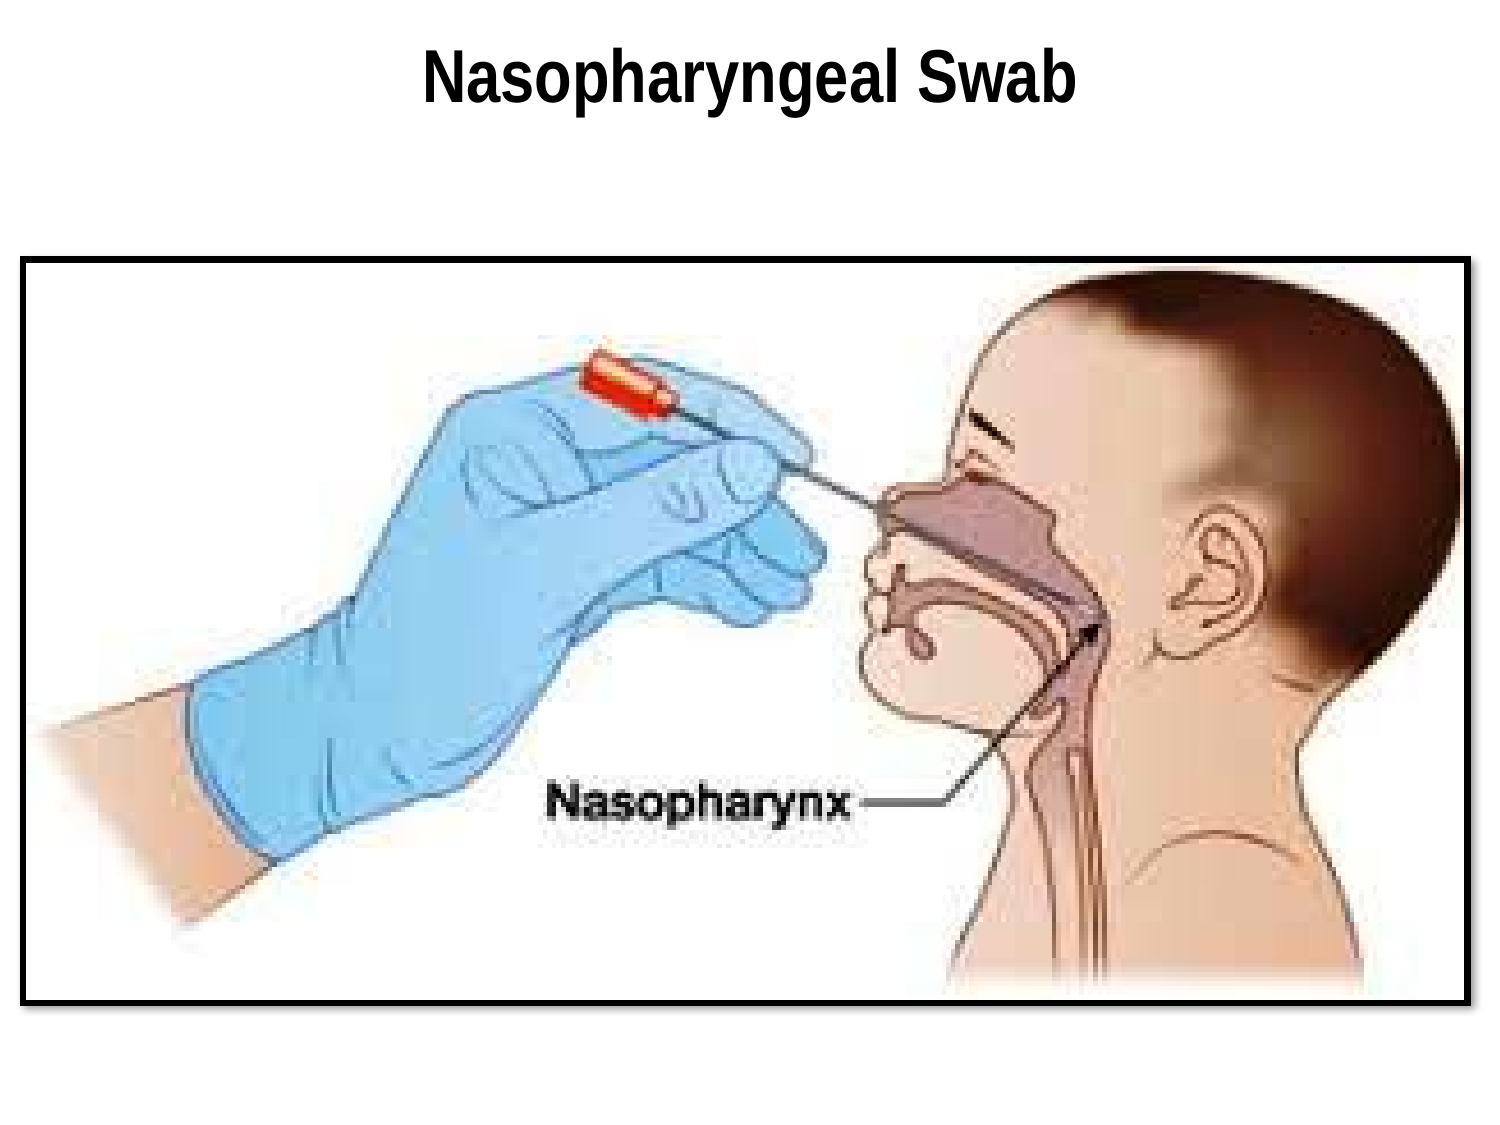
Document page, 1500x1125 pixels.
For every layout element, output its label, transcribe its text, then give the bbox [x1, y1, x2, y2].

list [25, 262, 1465, 1001]
title Nasopharyngeal Swab [75, 0, 1425, 150]
